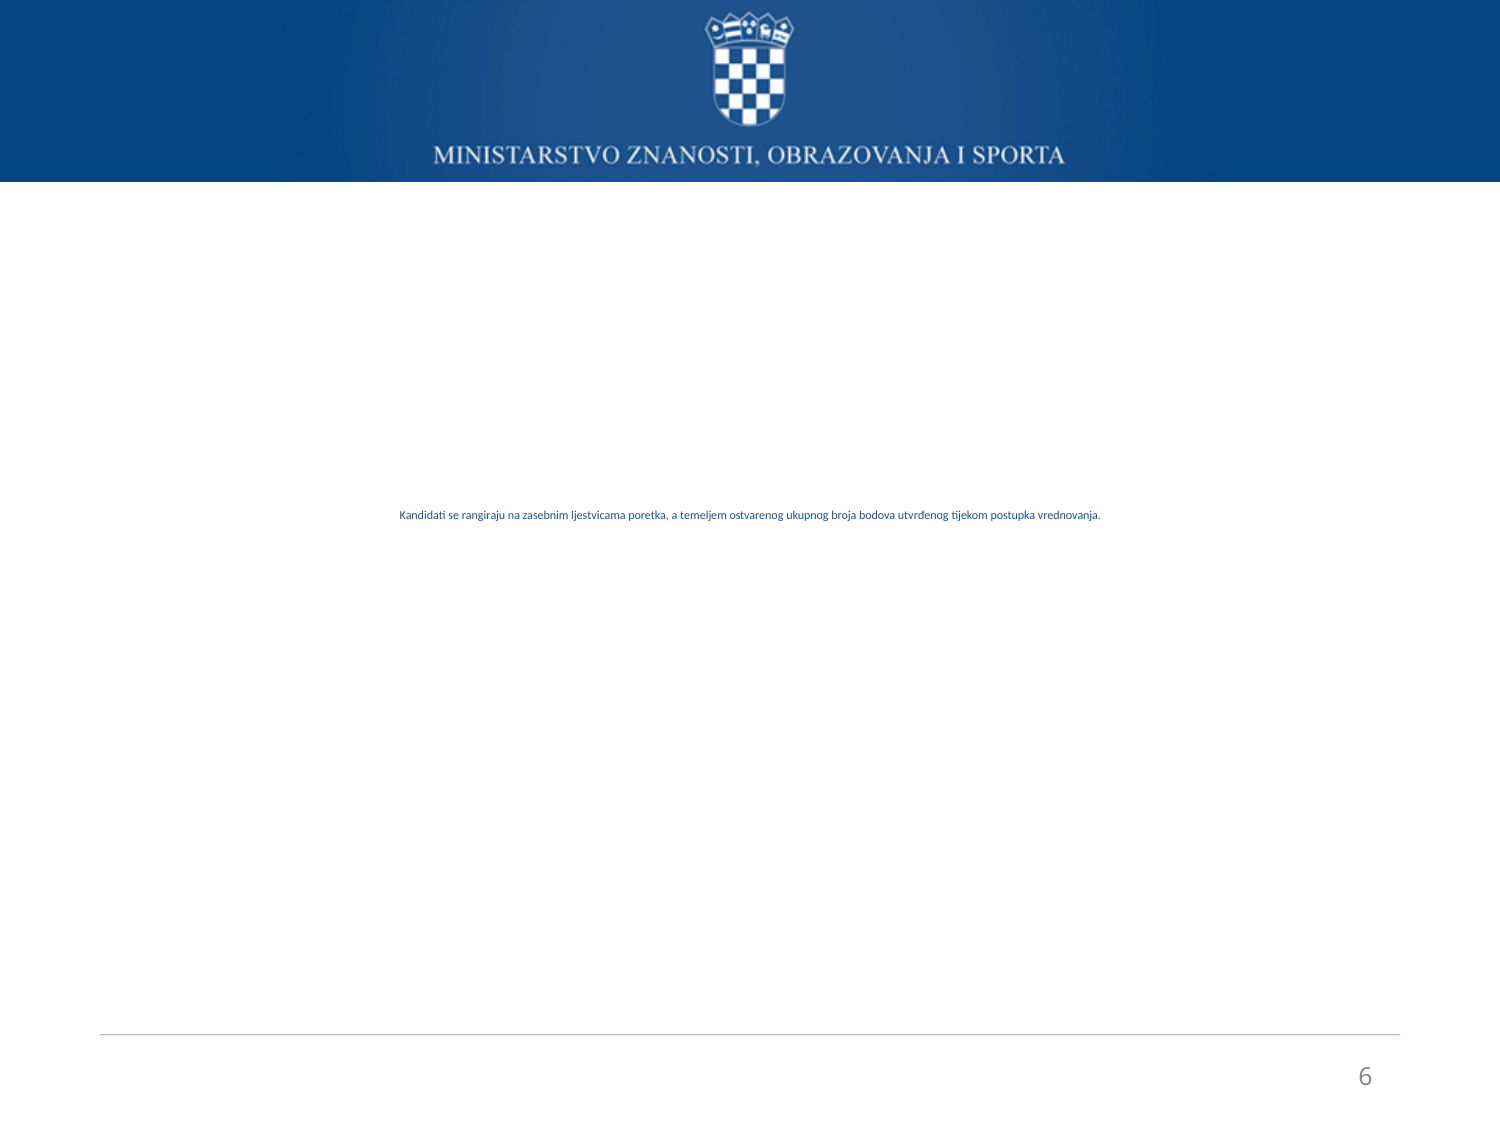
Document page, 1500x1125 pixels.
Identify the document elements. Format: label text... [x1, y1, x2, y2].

slide_number 6 [1074, 1048, 1388, 1106]
title Kandidati se rangiraju na zasebnim ljestvicama poretka, a temeljem ostvarenog ukupnog broja bodova utvrđenog tijekom postupka vrednovanja. [111, 391, 1388, 634]
picture [0, 0, 1500, 182]
